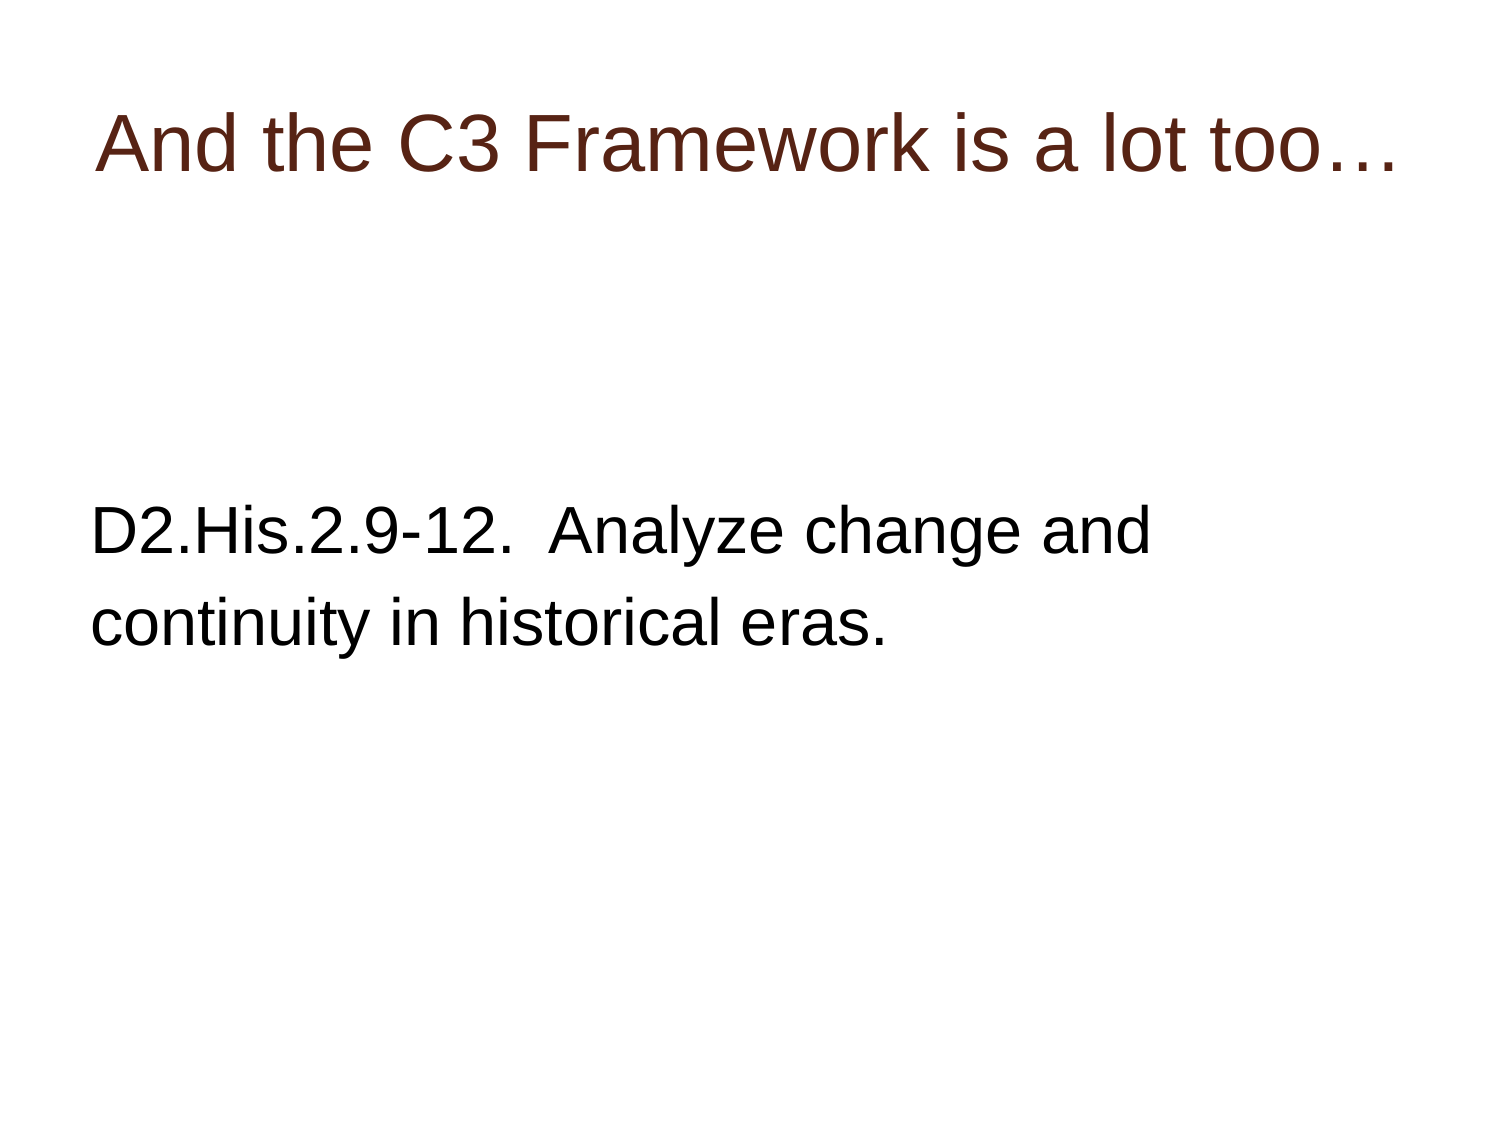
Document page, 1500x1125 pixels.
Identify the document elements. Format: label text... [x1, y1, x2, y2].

title And the C3 Framework is a lot too… [75, 45, 1425, 233]
list D2.His.2.9-12. Analyze change and continuity in historical eras. [75, 262, 1425, 1005]
